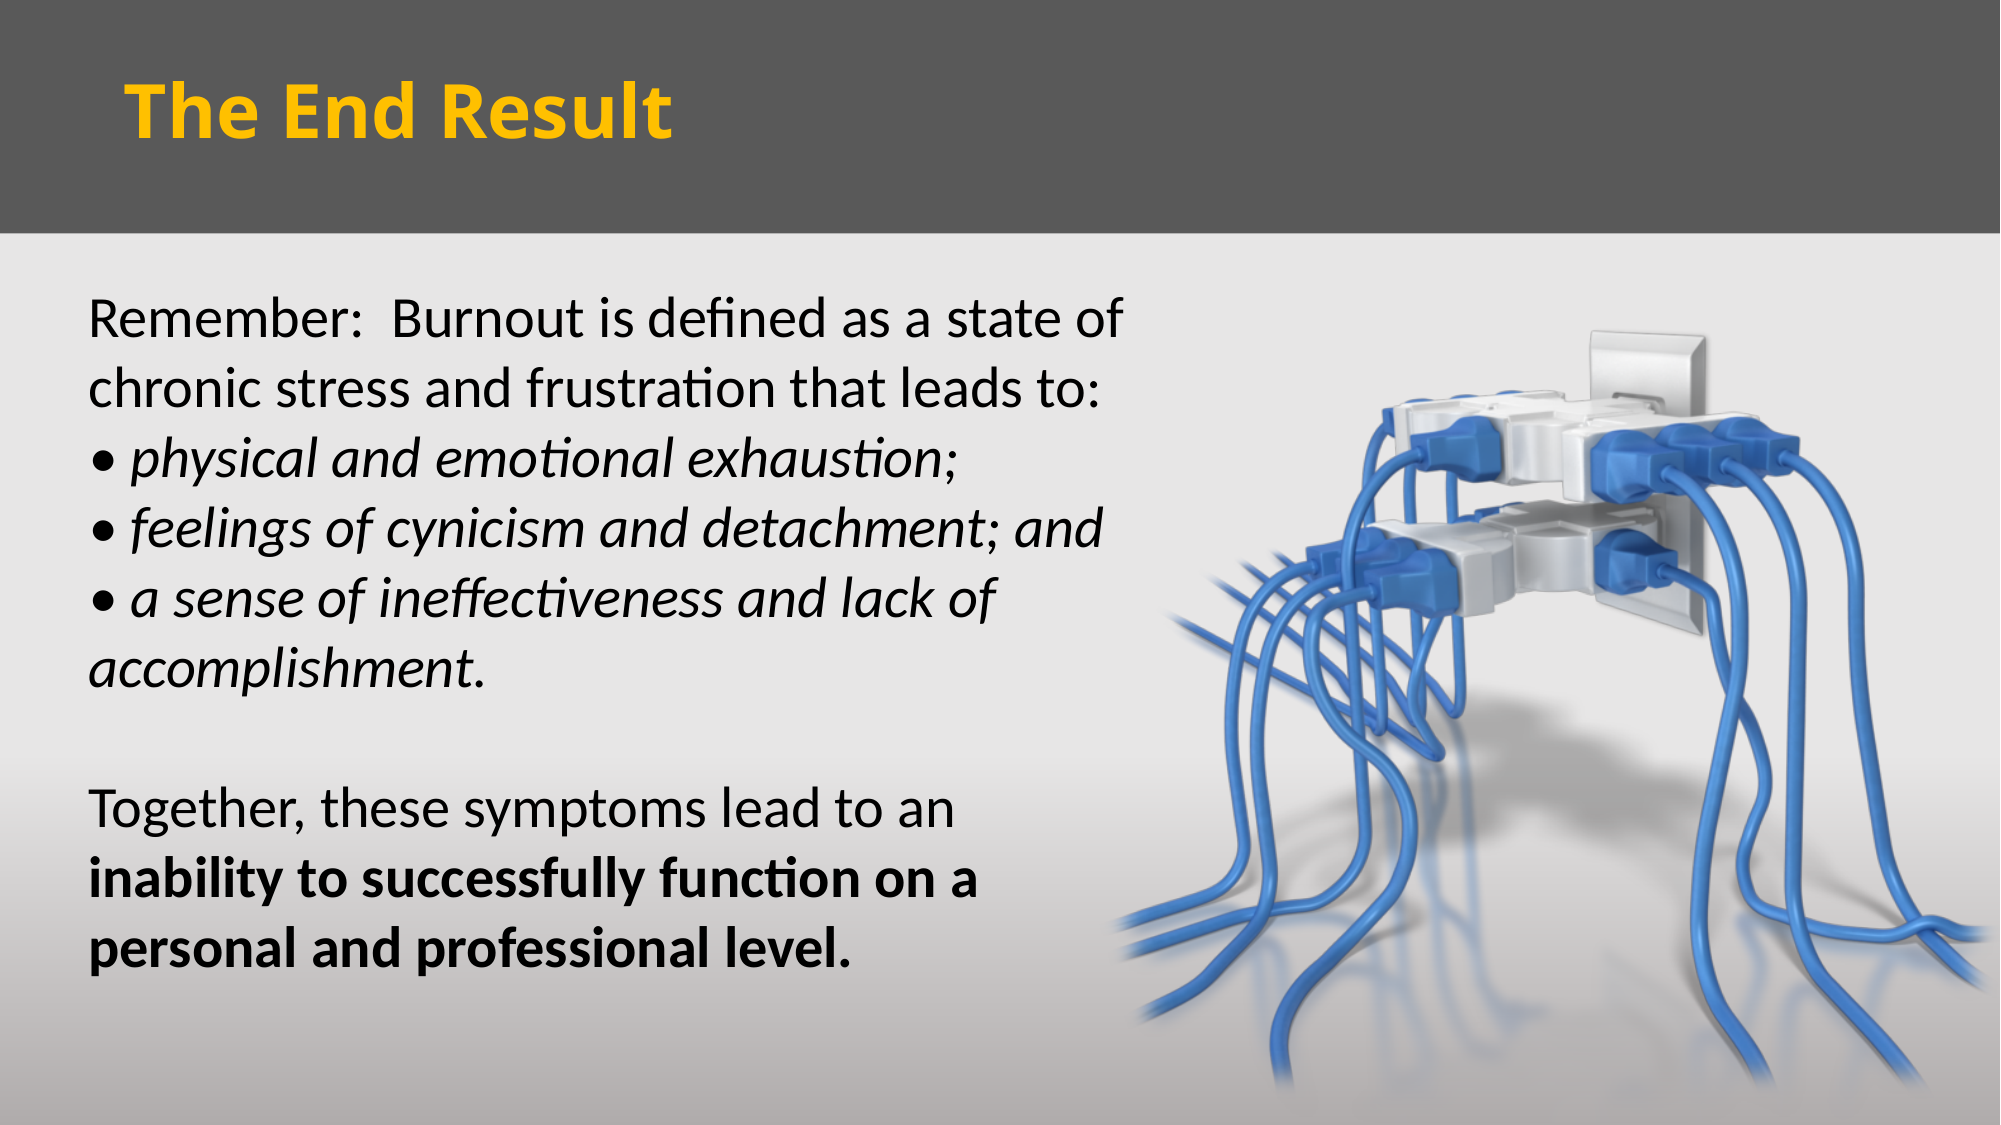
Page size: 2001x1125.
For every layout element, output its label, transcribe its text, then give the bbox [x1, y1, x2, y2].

text_box [0, 0, 2000, 234]
picture [1049, 312, 2000, 1125]
text_box Remember: Burnout is defined as a state of chronic stress and frustration that leads to: • physical and emotional exhaustion; • feelings of cynicism and detachment; and • a sense of ineffectiveness and lack of accomplishment. Together, these symptoms lead to an inability to successfully function on a personal and professional level. [73, 271, 1153, 1125]
text_box The End Result [109, 56, 1793, 161]
